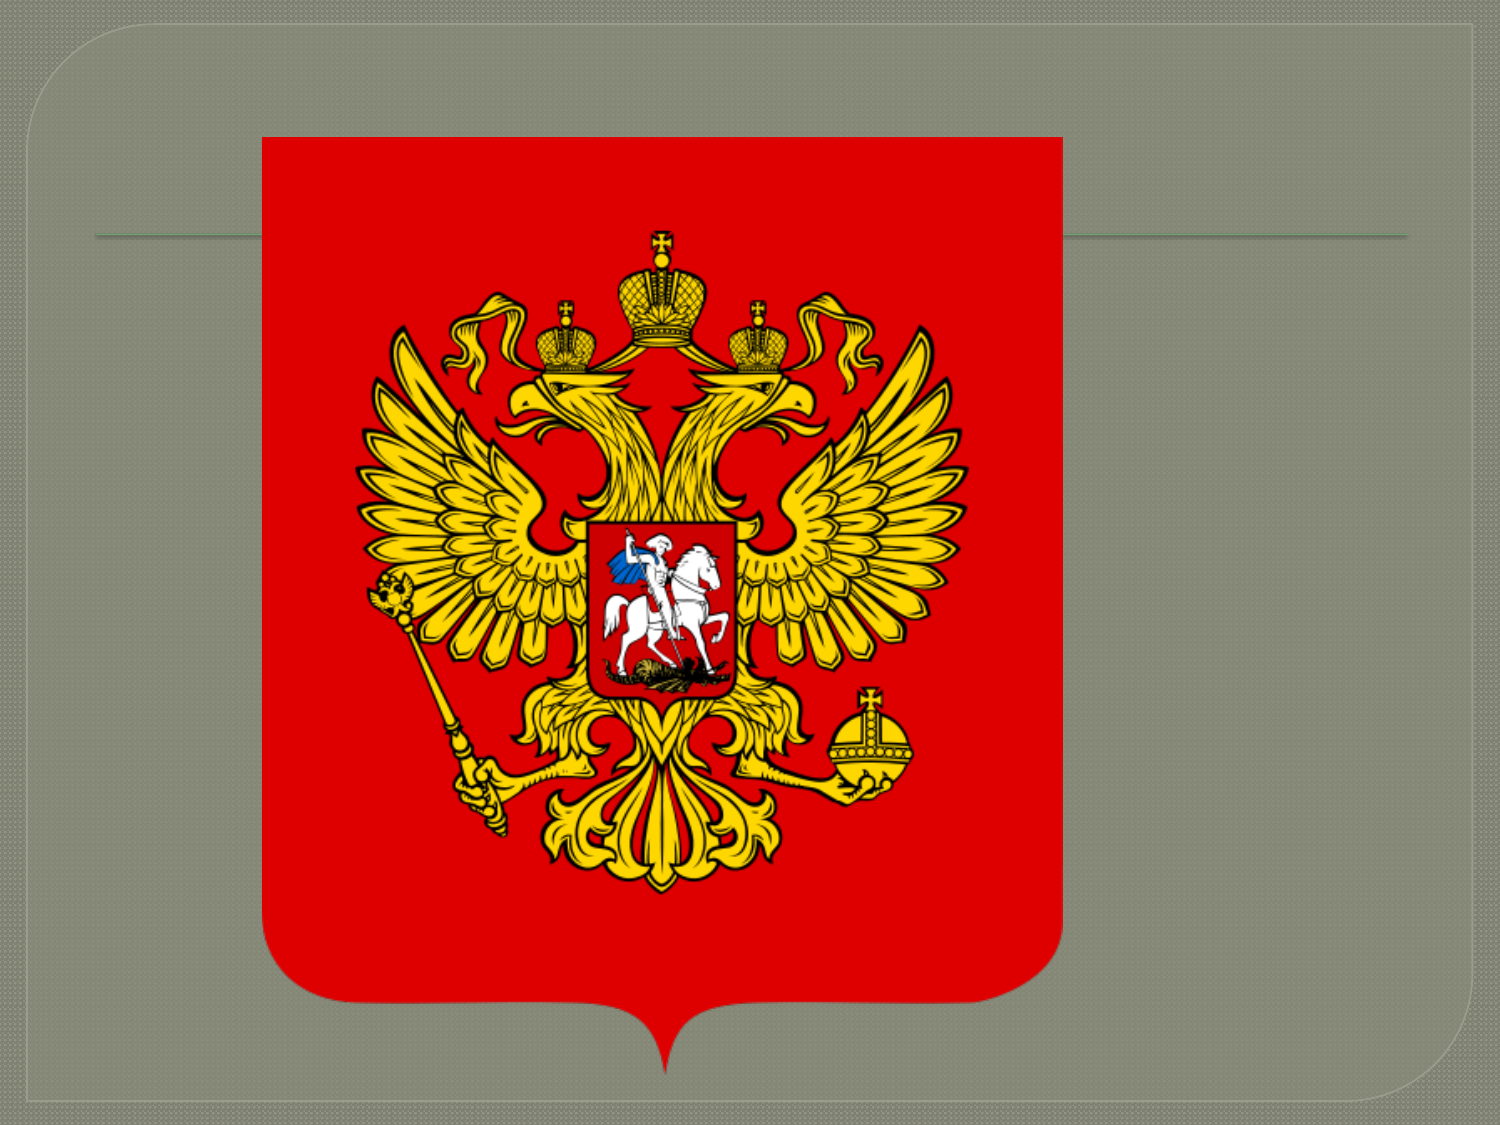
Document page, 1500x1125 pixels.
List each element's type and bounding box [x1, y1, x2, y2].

list [262, 137, 1064, 1076]
